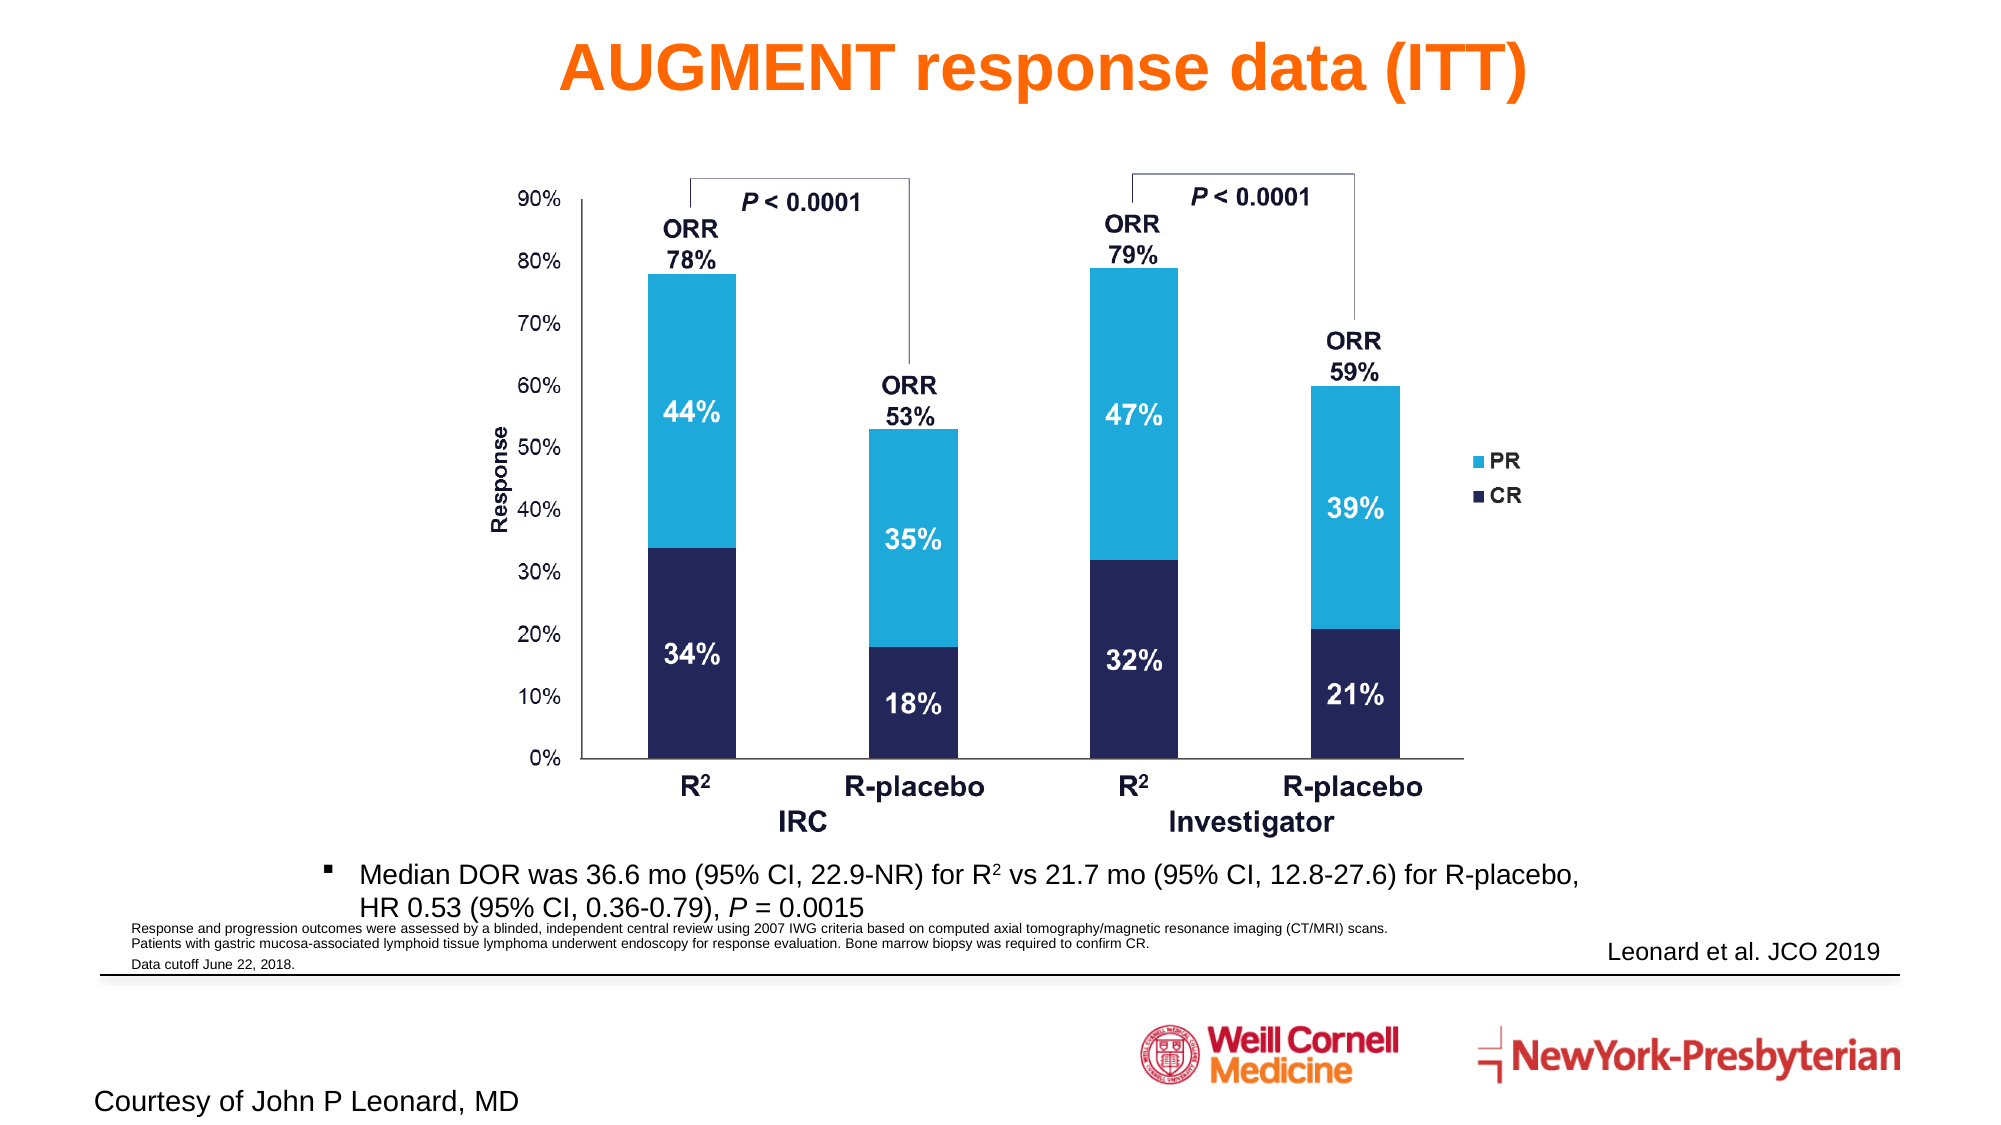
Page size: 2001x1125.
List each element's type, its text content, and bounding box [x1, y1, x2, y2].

picture [440, 981, 1900, 1119]
text_box Leonard et al. JCO 2019 [1394, 928, 1897, 970]
title AUGMENT response data (ITT) [558, 23, 1909, 145]
picture [466, 172, 1557, 856]
text_box Courtesy of John P Leonard, MD [79, 1074, 536, 1125]
list Median DOR was 36.6 mo (95% CI, 22.9-NR) for R2 vs 21.7 mo (95% CI, 12.8-27.6) for R-placebo, HR 0.53 (95% CI, 0.36-0.79), P = 0.0015 [321, 856, 1702, 945]
text_box Response and progression outcomes were assessed by a blinded, independent central review using 2007 IWG criteria based on computed axial tomography/magnetic resonance imaging (CT/MRI) scans. Patients with gastric mucosa-associated lymphoid tissue lymphoma underwent endoscopy for response evaluation. Bone marrow biopsy was required to confirm CR. Data cutoff June 22, 2018. [116, 914, 1440, 981]
